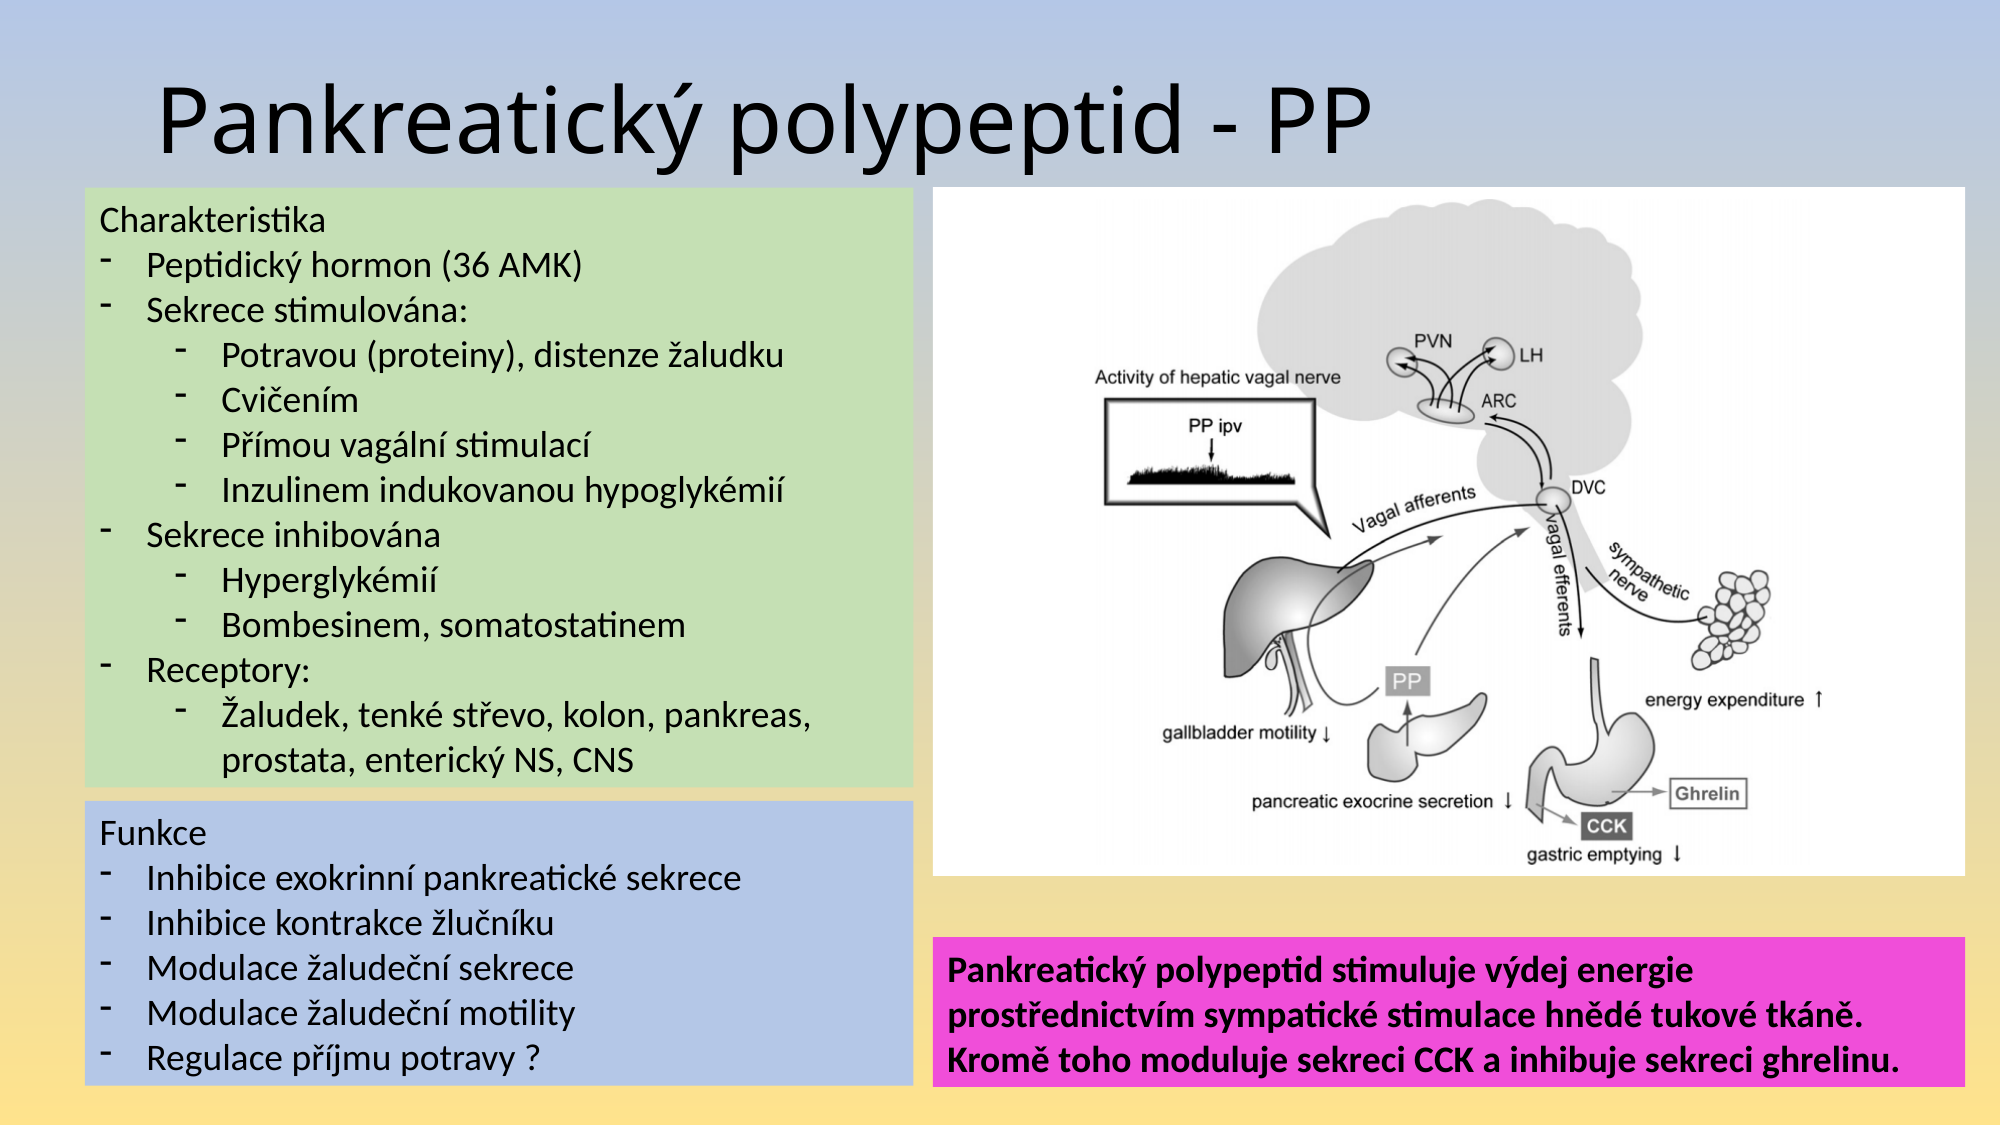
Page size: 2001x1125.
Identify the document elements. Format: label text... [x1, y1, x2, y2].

text_box Funkce Inhibice exokrinní pankreatické sekrece Inhibice kontrakce žlučníku Modulace žaludeční sekrece Modulace žaludeční motility Regulace příjmu potravy ? [84, 800, 914, 1086]
picture [932, 187, 1966, 876]
title Pankreatický polypeptid - PP [140, 15, 1866, 233]
text_box Charakteristika Peptidický hormon (36 AMK) Sekrece stimulována: Potravou (proteiny), distenze žaludku Cvičením Přímou vagální stimulací Inzulinem indukovanou hypoglykémií Sekrece inhibována Hyperglykémií Bombesinem, somatostatinem Receptory: Žaludek, tenké střevo, kolon, pankreas, prostata, enterický NS, CNS [84, 187, 914, 788]
text_box Pankreatický polypeptid stimuluje výdej energie prostřednictvím sympatické stimulace hnědé tukové tkáně. Kromě toho moduluje sekreci CCK a inhibuje sekreci ghrelinu. [932, 937, 1966, 1087]
